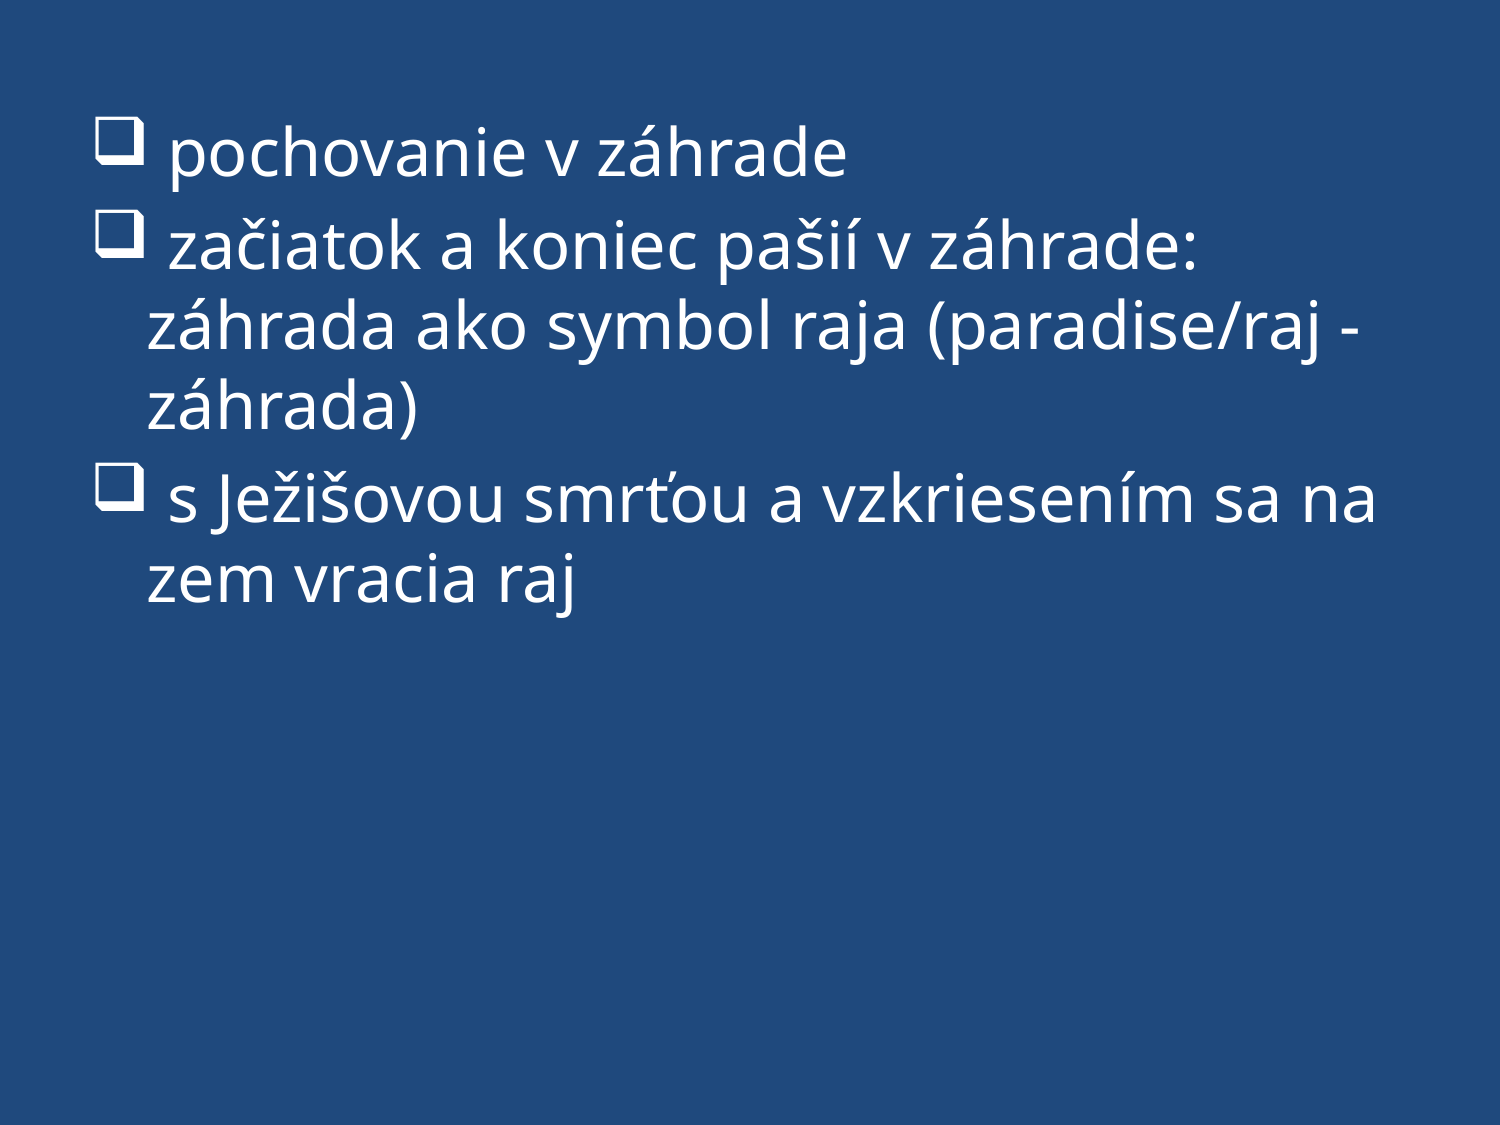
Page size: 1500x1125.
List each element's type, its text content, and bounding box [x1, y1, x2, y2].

list pochovanie v záhrade začiatok a koniec pašií v záhrade: záhrada ako symbol raja (paradise/raj - záhrada) s Ježišovou smrťou a vzkriesením sa na zem vracia raj [75, 101, 1425, 1005]
